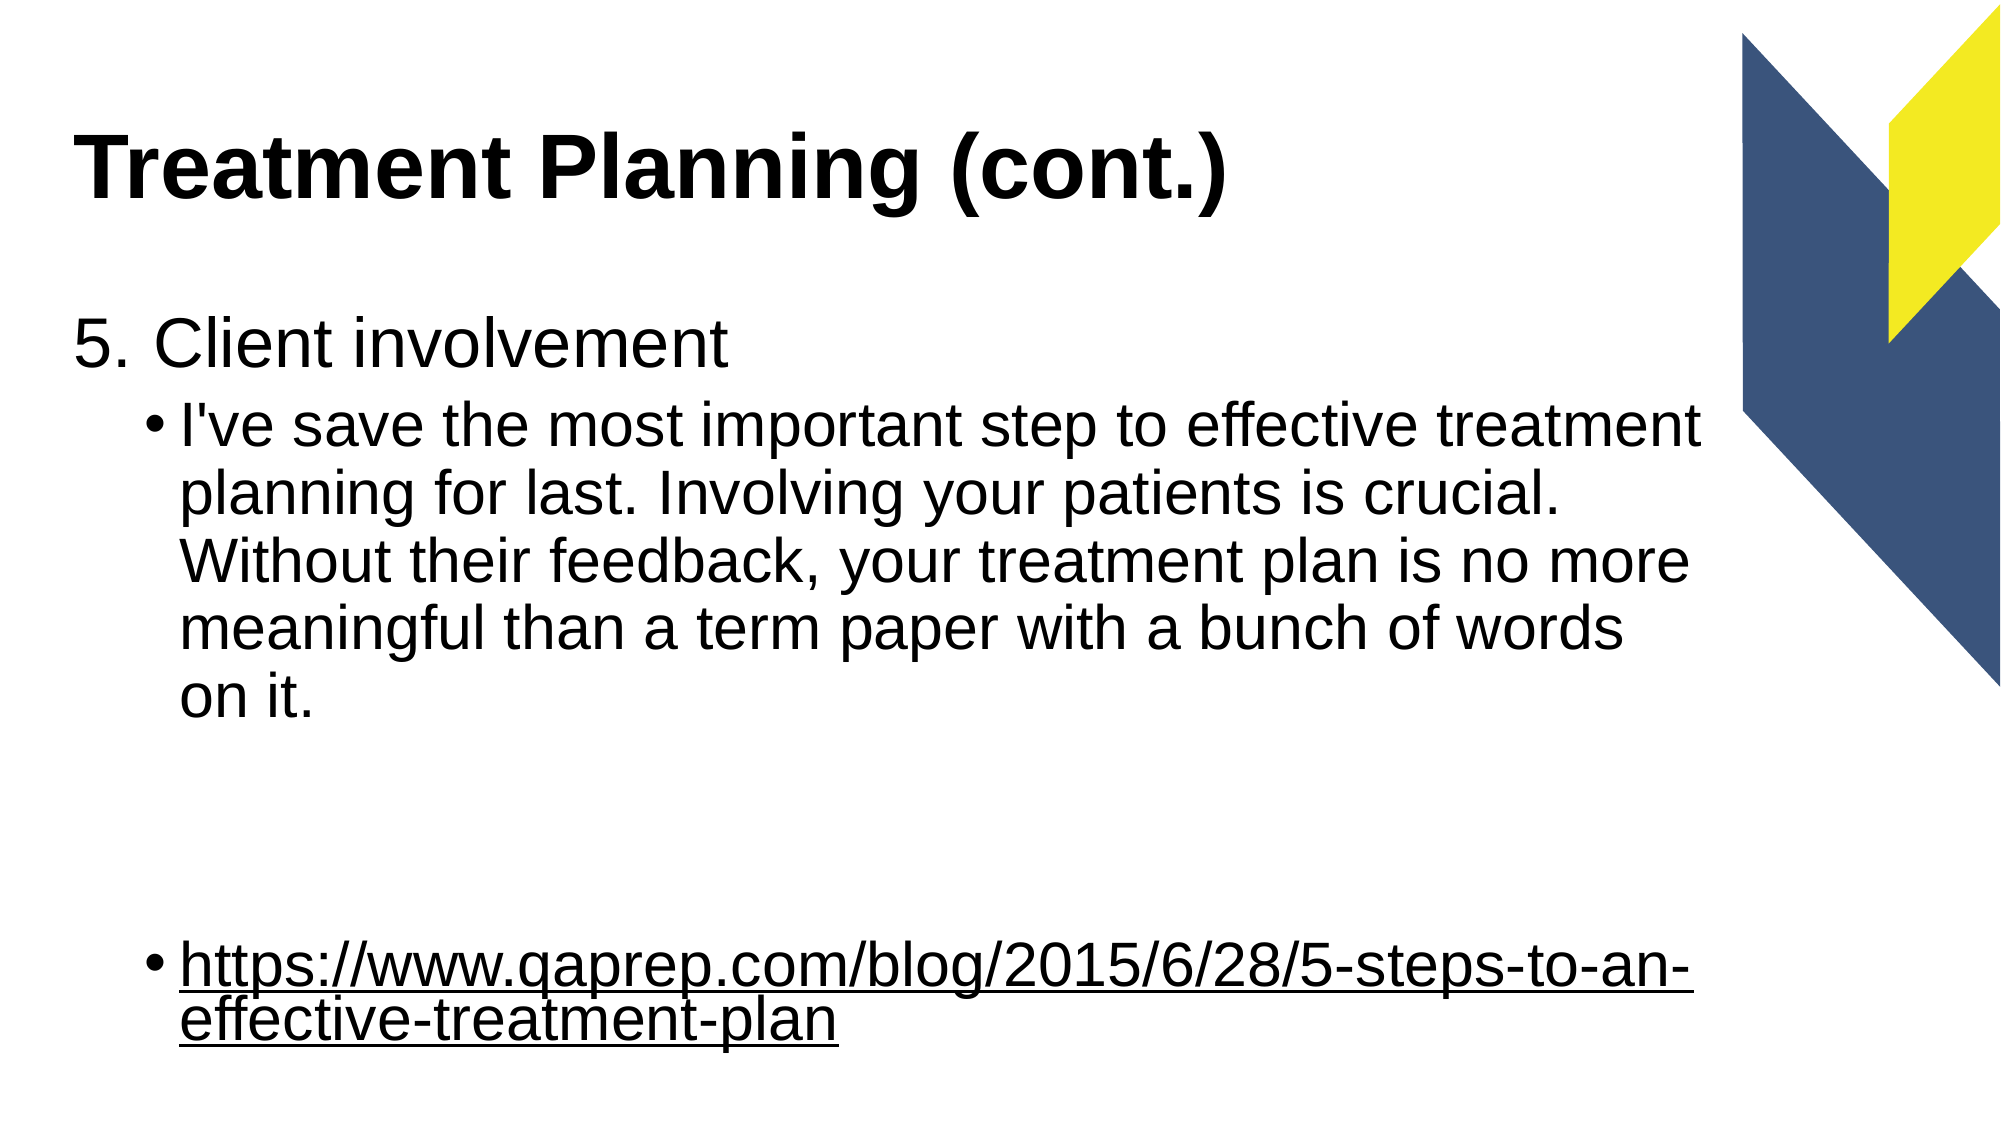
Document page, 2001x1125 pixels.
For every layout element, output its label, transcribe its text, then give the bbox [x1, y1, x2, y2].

list Client involvement I've save the most important step to effective treatment planning for last. Involving your patients is crucial. Without their feedback, your treatment plan is no more meaningful than a term paper with a bunch of words on it. https://www.qaprep.com/blog/2015/6/28/5-steps-to-an-effective-treatment-plan [58, 299, 1723, 1081]
title Treatment Planning (cont.) [58, 59, 1723, 278]
